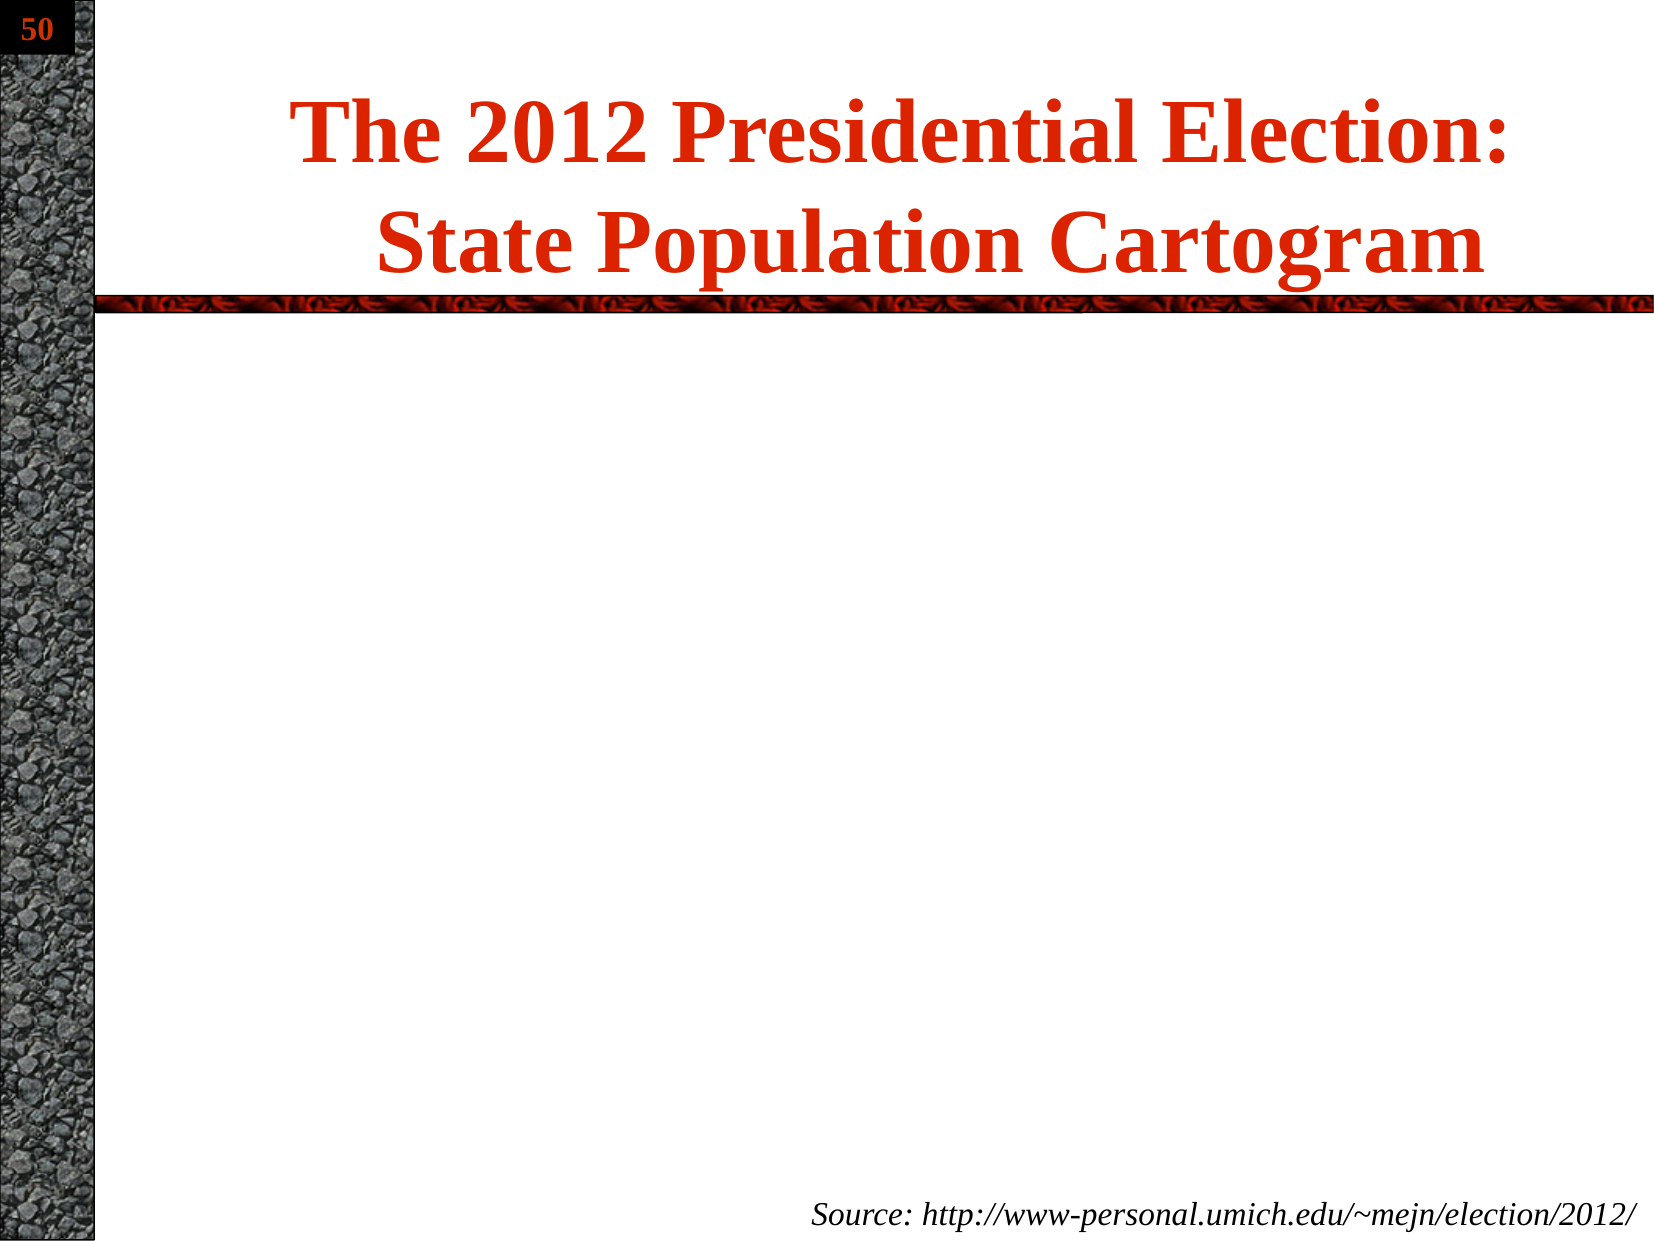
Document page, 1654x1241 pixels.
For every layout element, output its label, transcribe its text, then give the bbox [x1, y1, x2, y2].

picture [1, 1, 93, 1239]
picture [97, 297, 1652, 311]
title The 2012 Presidential Election: State Population Cartogram [223, 82, 1604, 280]
text_box Source: http://www-personal.umich.edu/~mejn/election/2012/ [796, 1184, 1652, 1240]
